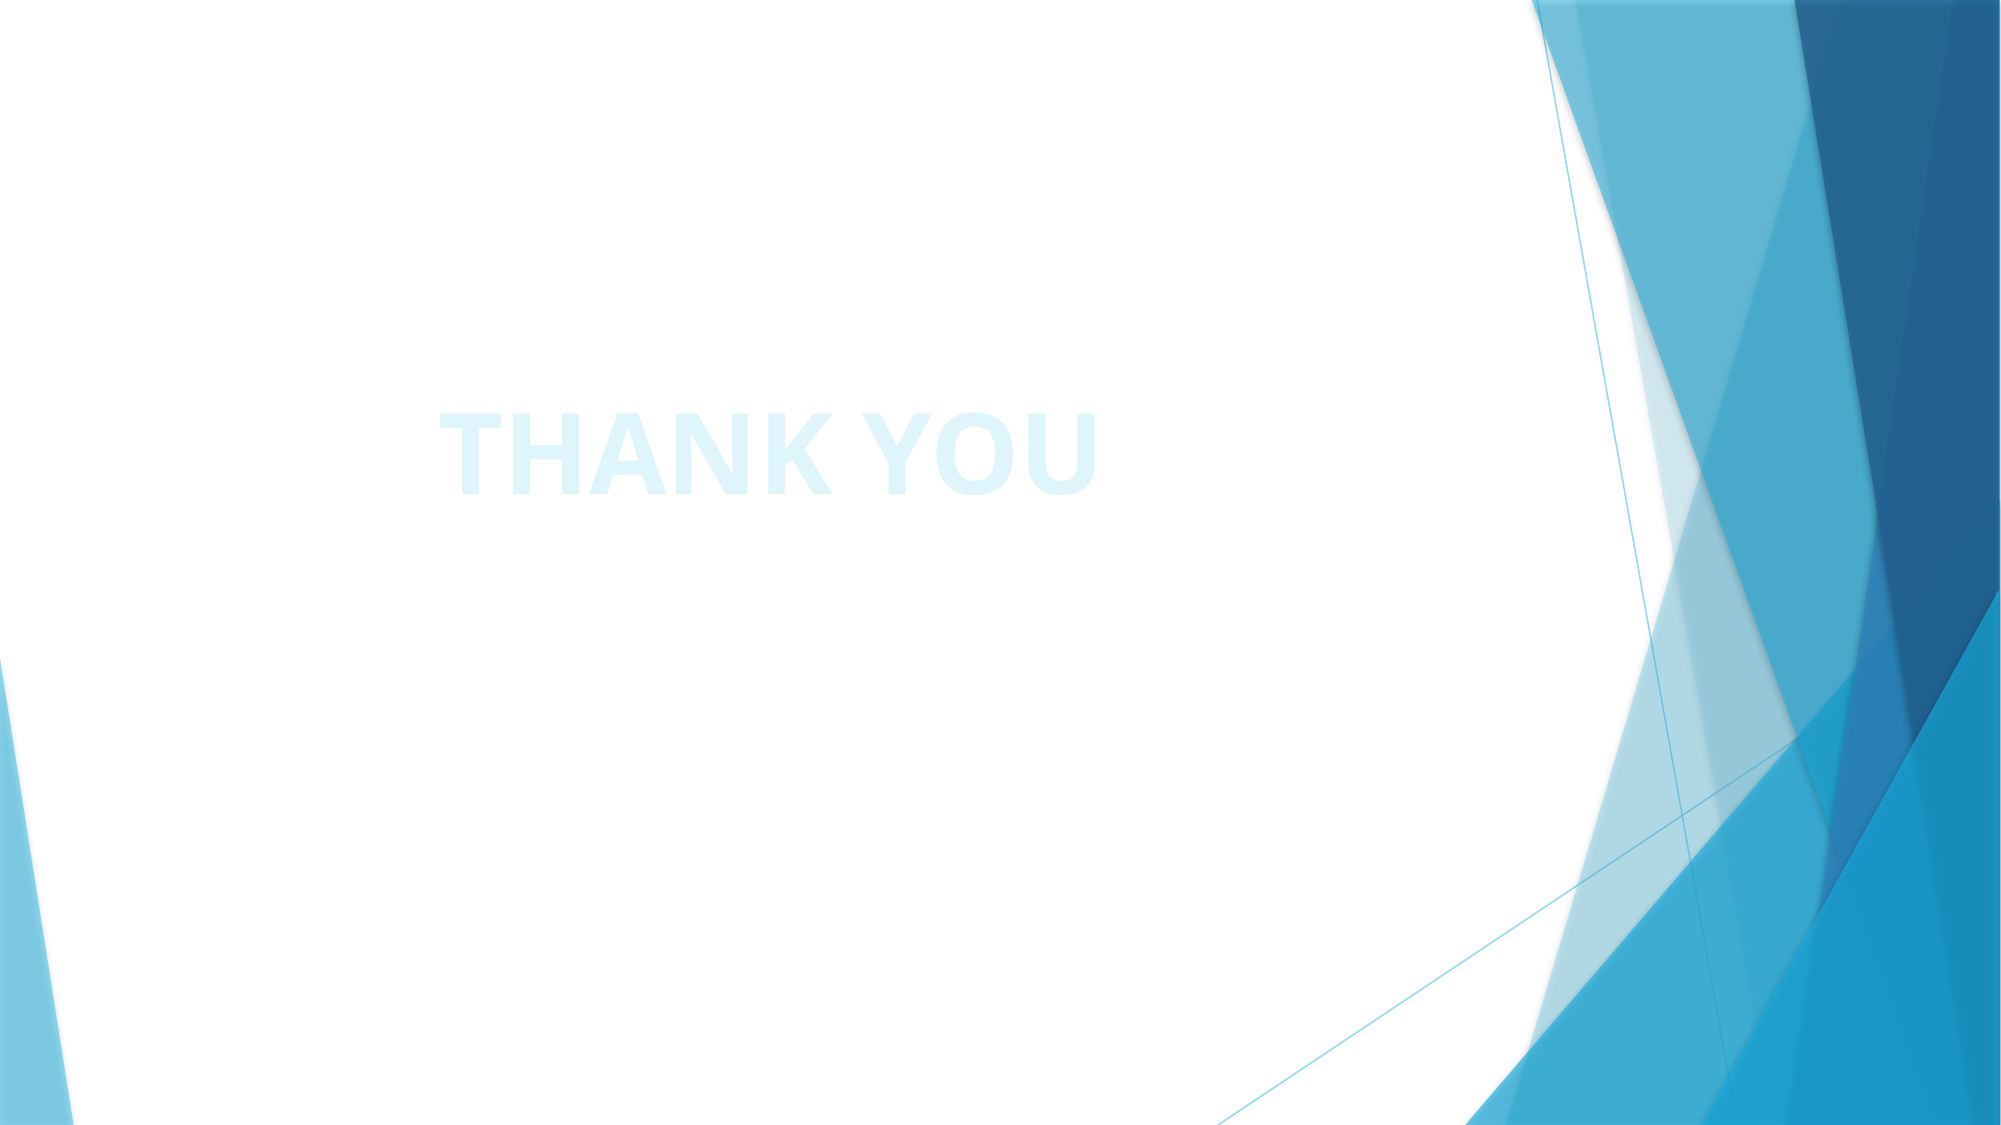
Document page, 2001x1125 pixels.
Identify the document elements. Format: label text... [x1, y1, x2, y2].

text_box THANK YOU [423, 374, 1121, 525]
